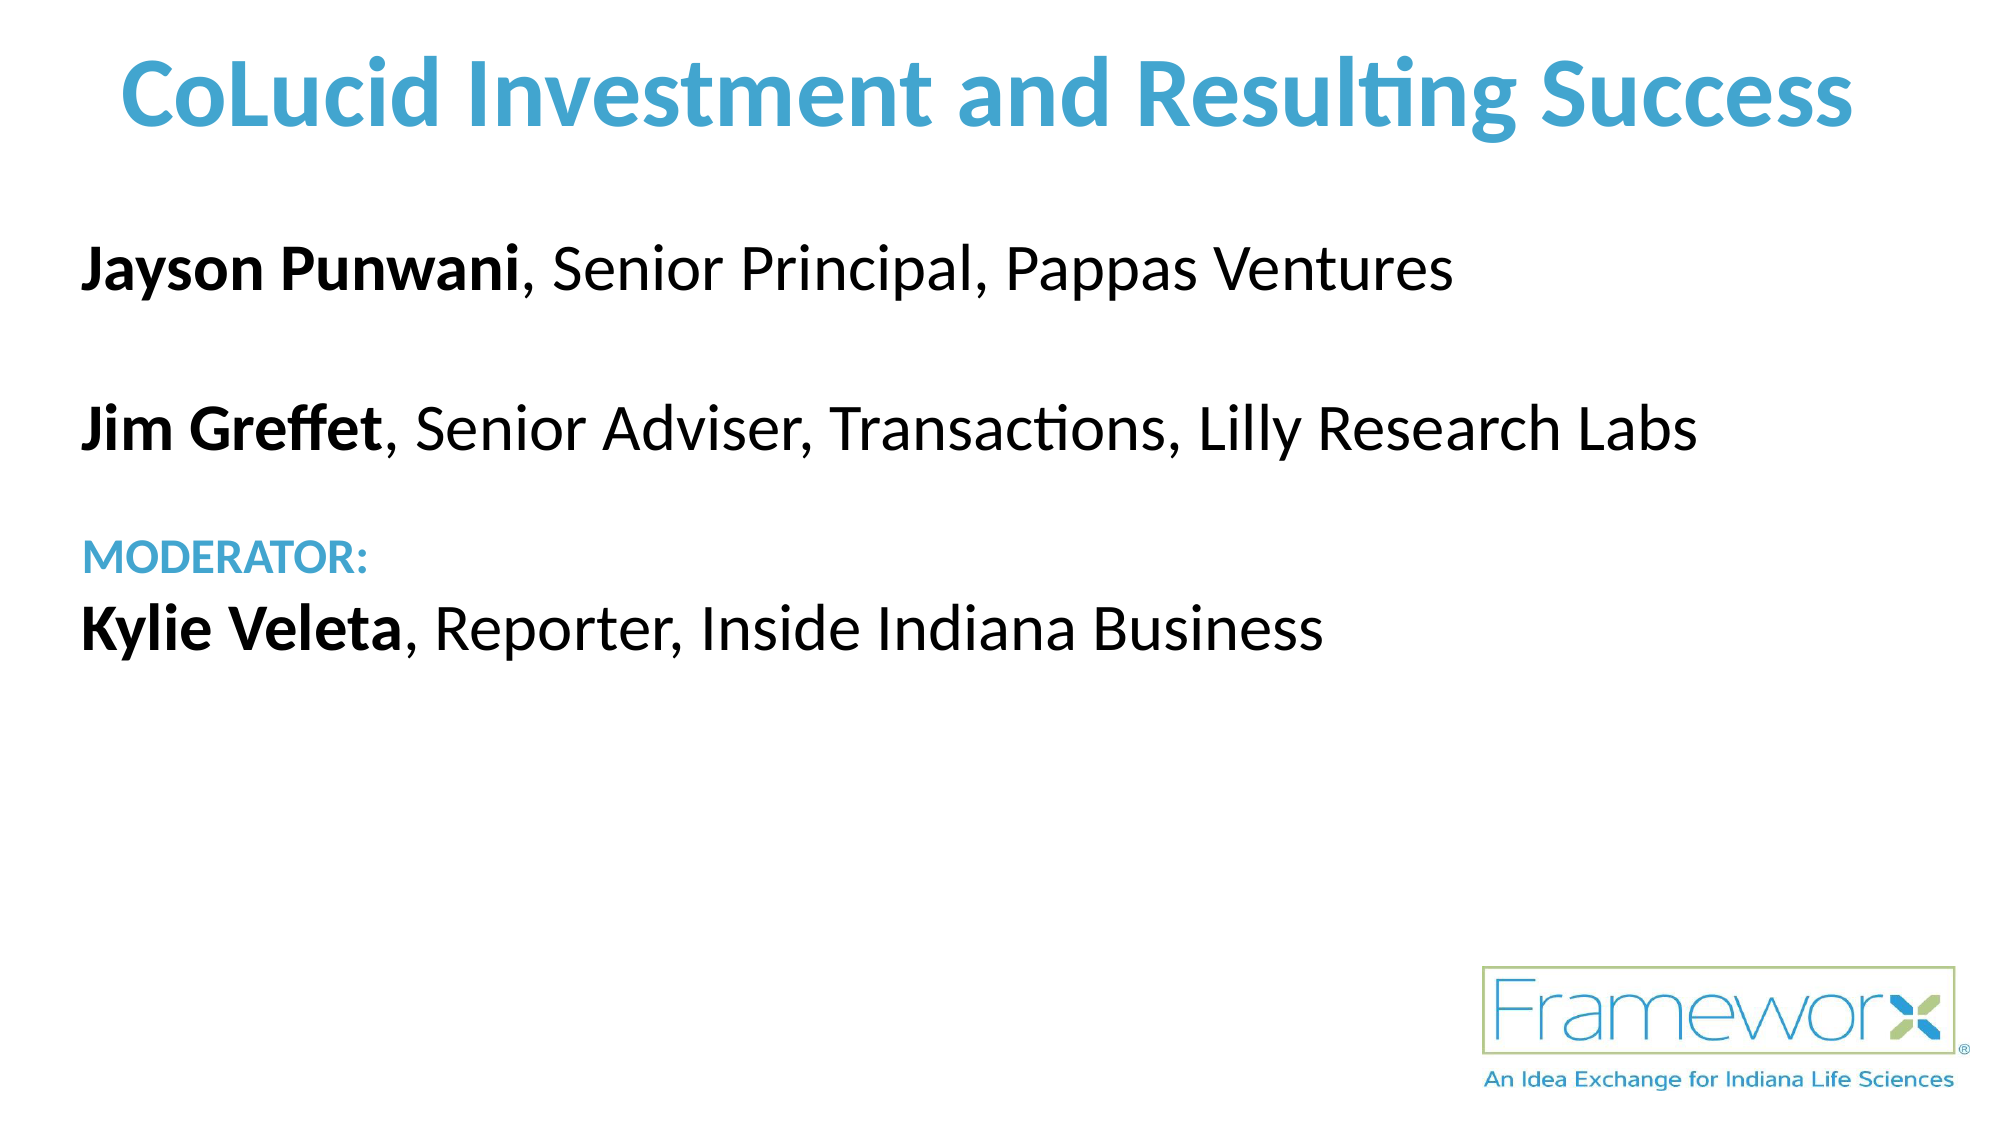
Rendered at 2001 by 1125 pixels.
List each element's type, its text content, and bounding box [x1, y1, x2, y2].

text_box Jayson Punwani, Senior Principal, Pappas Ventures Jim Greffet, Senior Adviser, Transactions, Lilly Research Labs MODERATOR: Kylie Veleta, Reporter, Inside Indiana Business [66, 216, 1970, 672]
text_box CoLucid Investment and Resulting Success [0, 19, 2000, 155]
picture [1482, 966, 1970, 1091]
